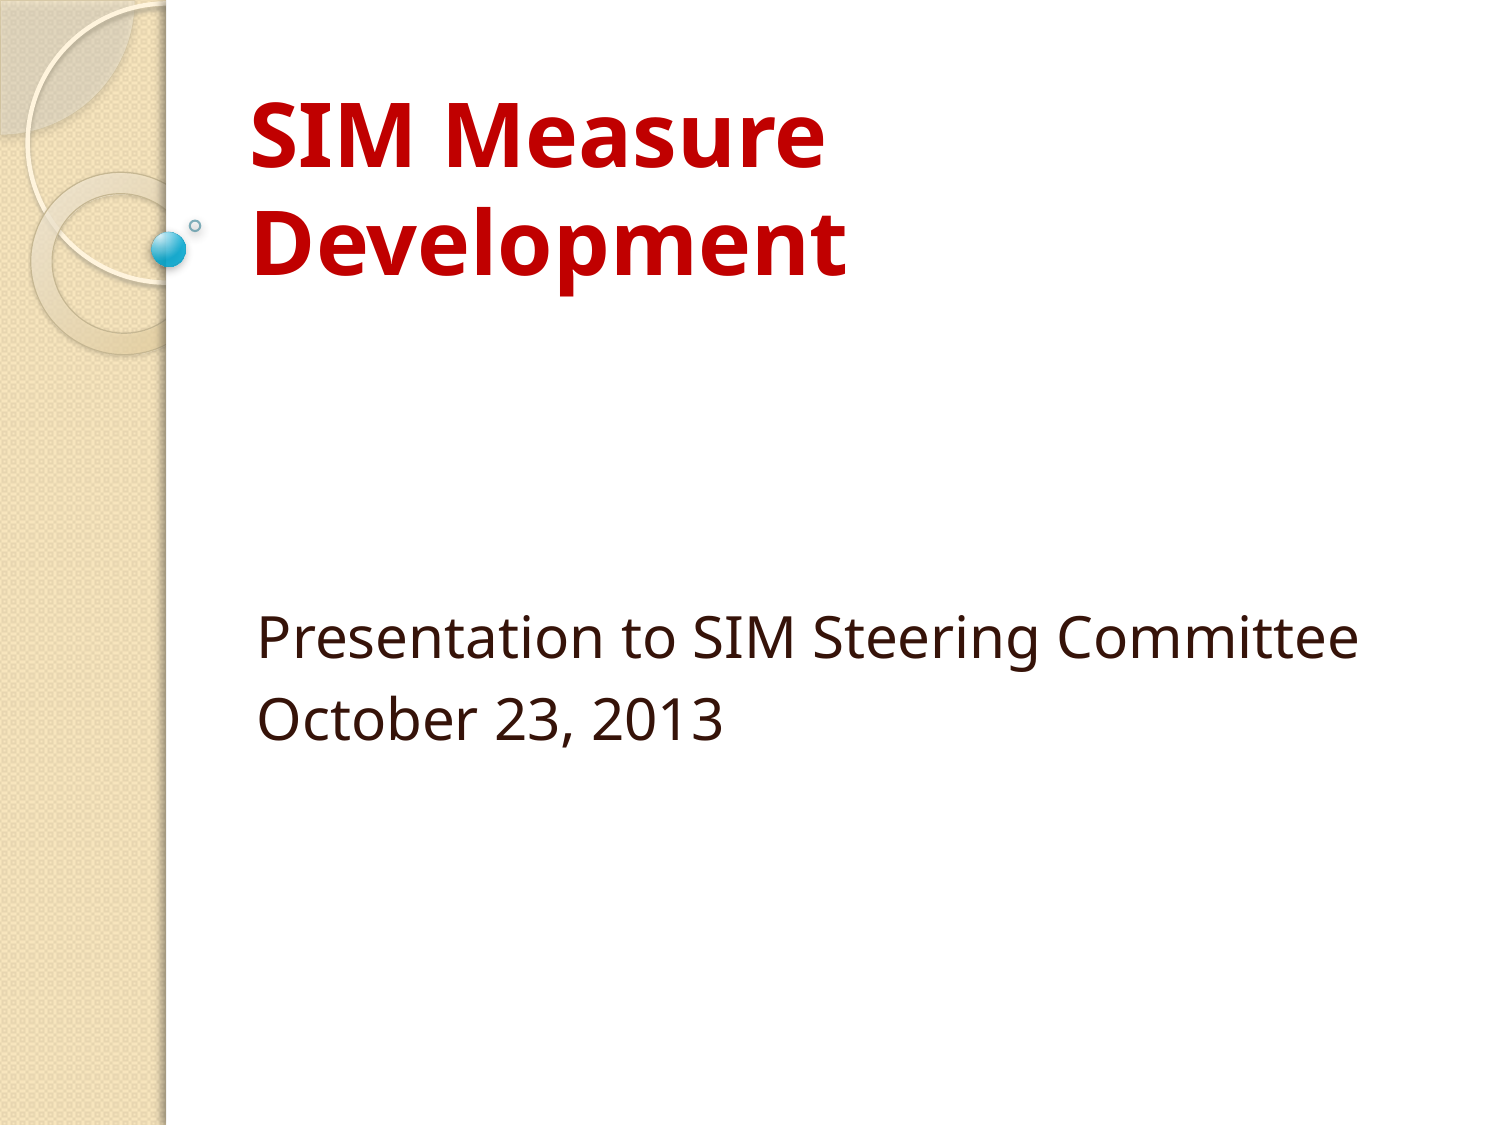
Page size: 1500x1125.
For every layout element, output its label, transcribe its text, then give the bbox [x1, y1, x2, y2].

subtitle Presentation to SIM Steering Committee October 23, 2013 [237, 600, 1453, 866]
title SIM Measure Development [234, 59, 1450, 301]
